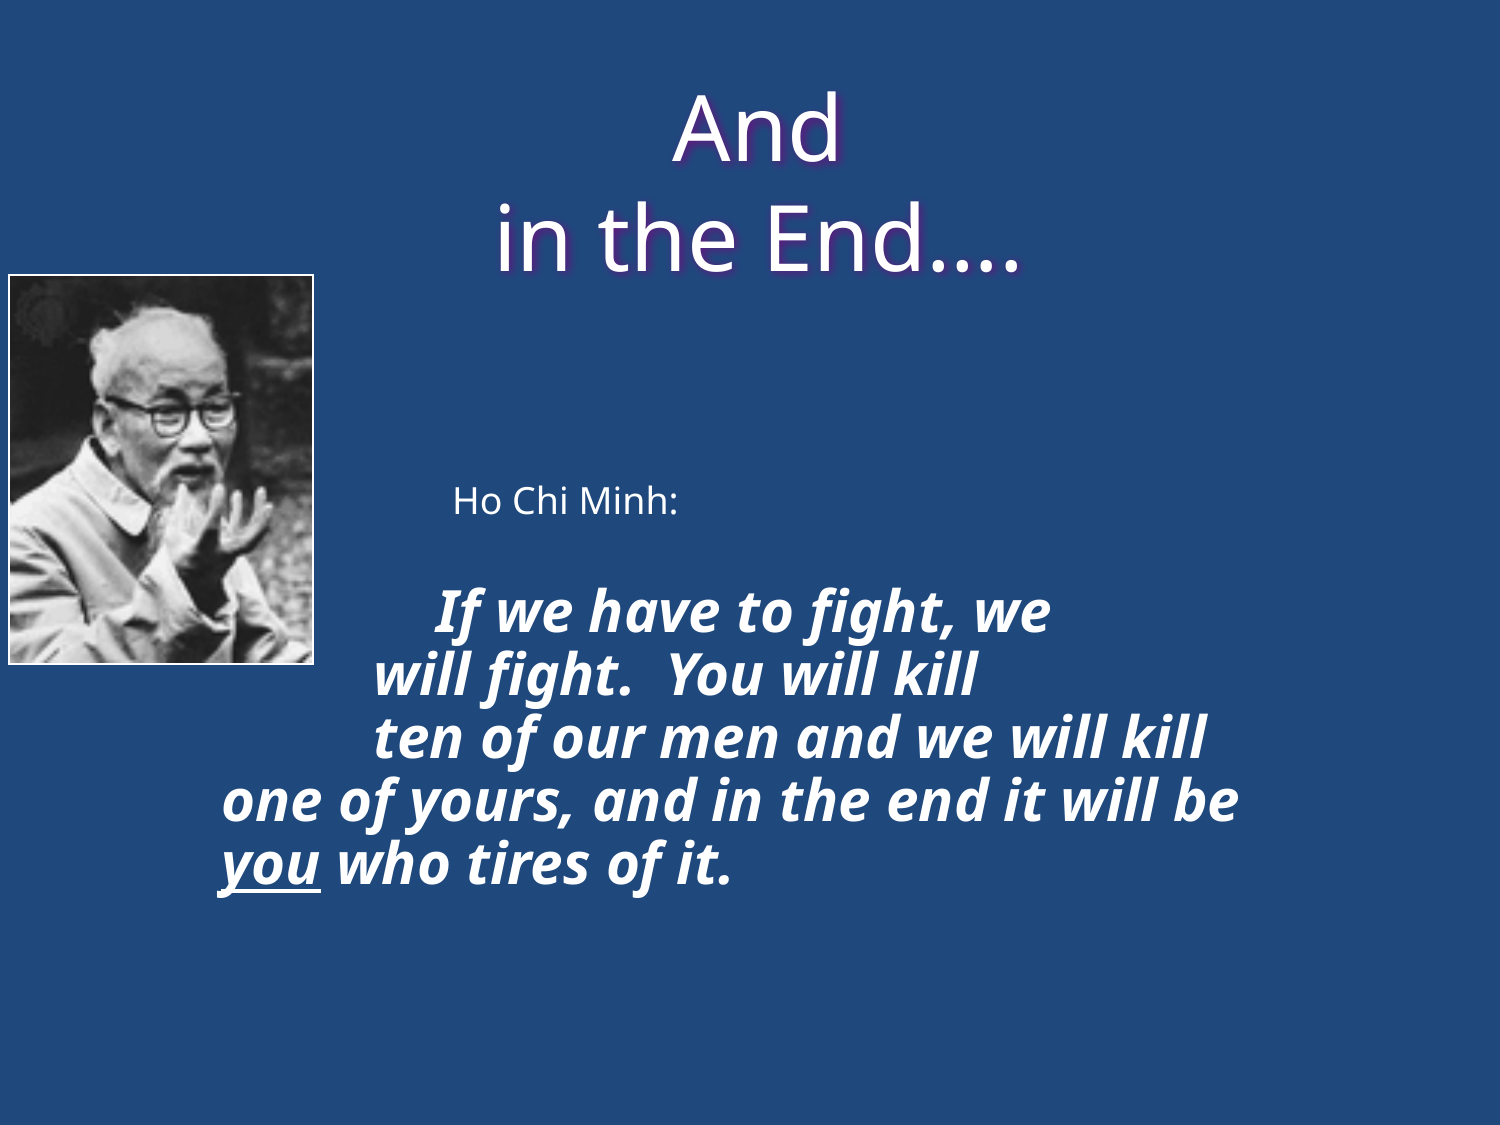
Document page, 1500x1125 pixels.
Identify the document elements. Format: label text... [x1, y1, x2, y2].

list If we have to fight, we will fight. You will kill ten of our men and we will kill one of yours, and in the end it will be you who tires of it. [150, 575, 1300, 1113]
picture [9, 275, 313, 664]
text_box And in the End…. [312, 62, 1205, 298]
text_box Ho Chi Minh: [437, 469, 975, 530]
